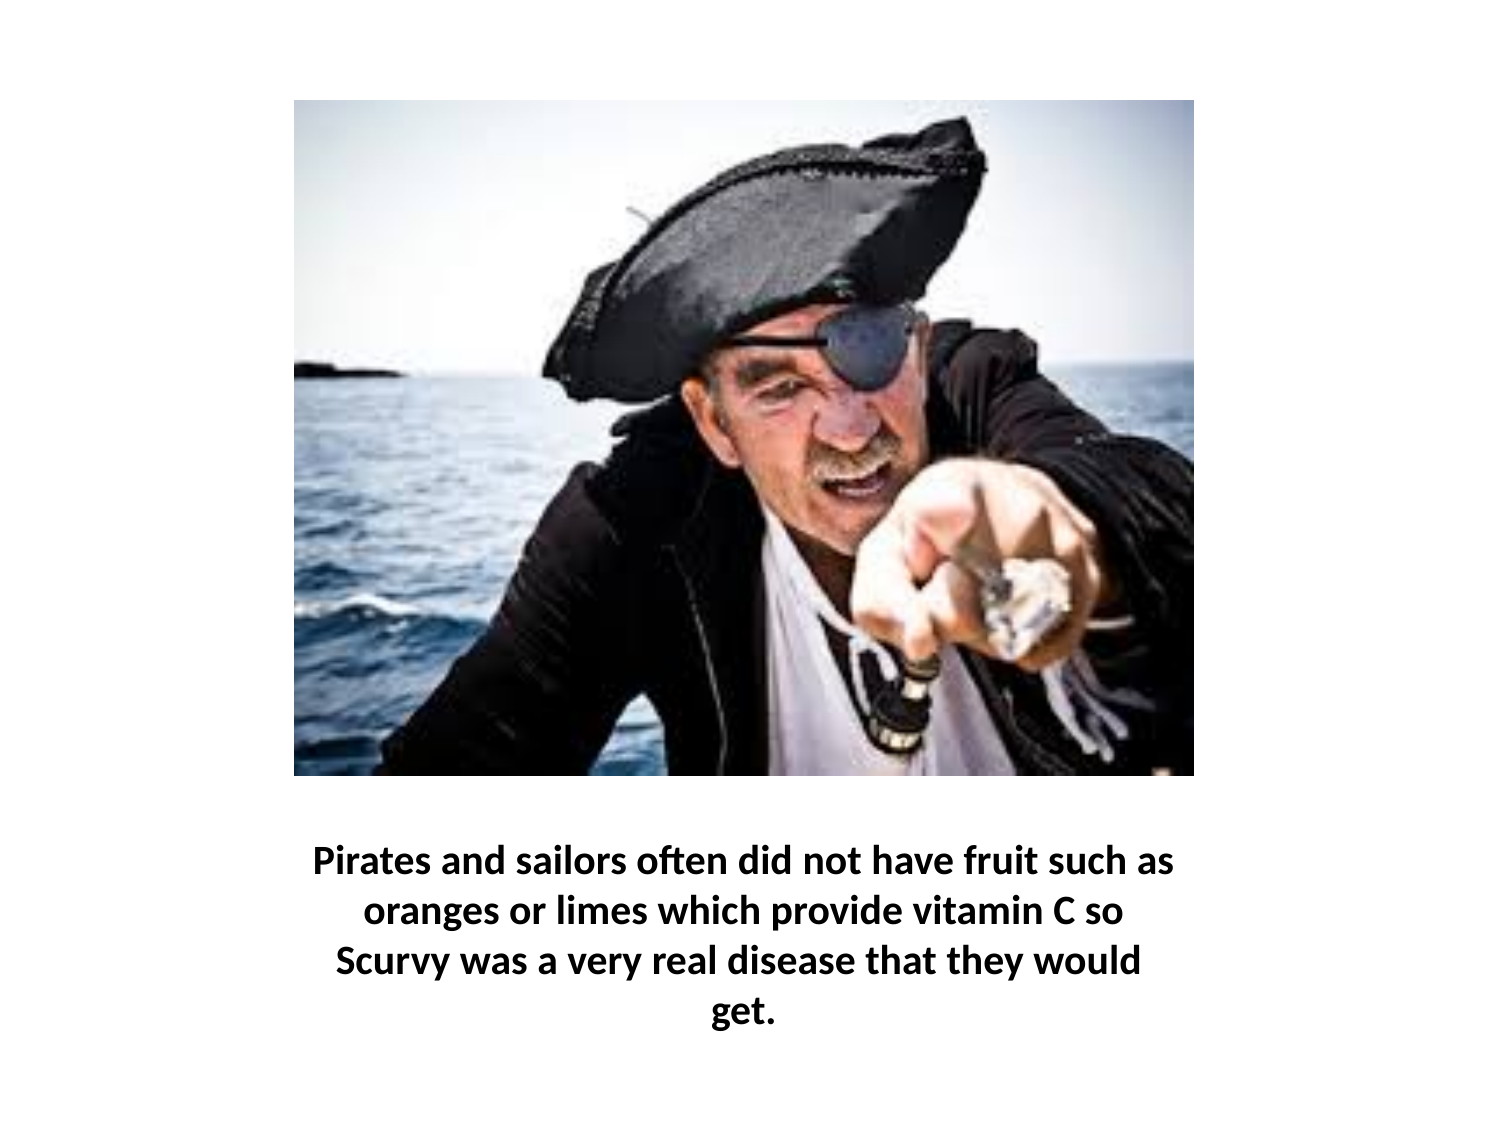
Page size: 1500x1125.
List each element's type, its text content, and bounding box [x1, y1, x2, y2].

picture [293, 100, 1195, 776]
list Pirates and sailors often did not have fruit such as oranges or limes which provide vitamin C so Scurvy was a very real disease that they would get. [294, 825, 1194, 1013]
